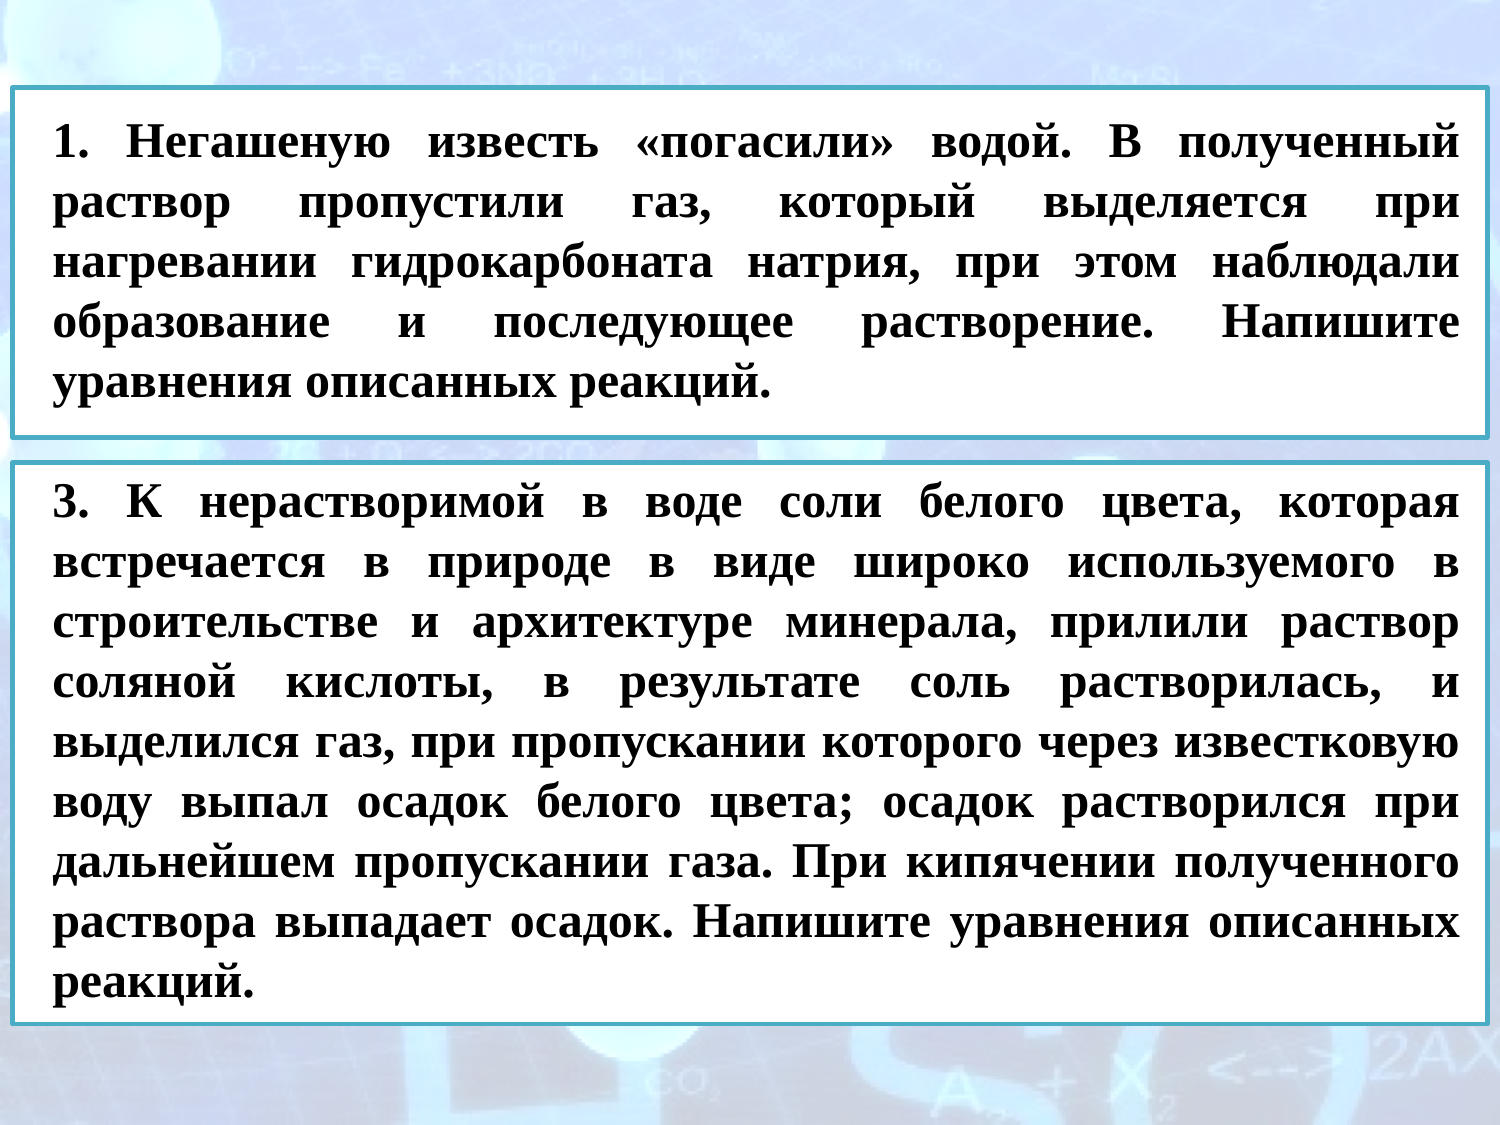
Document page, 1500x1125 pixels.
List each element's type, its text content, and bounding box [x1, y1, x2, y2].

text_box 1. Негашеную известь «погасили» водой. В полученный раствор пропустили газ, который выделяется при нагревании гидрокарбоната натрия, при этом наблюдали образование и последующее растворение. Напишите уравнения описанных реакций. 3. К нерастворимой в воде соли белого цвета, которая встречается в природе в виде широко используемого в строительстве и архитектуре минерала, прилили раствор соляной кислоты, в результате соль растворилась, и выделился газ, при пропускании которого через известковую воду выпал осадок белого цвета; осадок растворился при дальнейшем пропускании газа. При кипячении полученного раствора выпадает осадок. Напишите уравнения описанных реакций. [37, 100, 1475, 1016]
text_box [10, 85, 1490, 440]
picture [0, 0, 1500, 1125]
text_box [10, 460, 1490, 1026]
